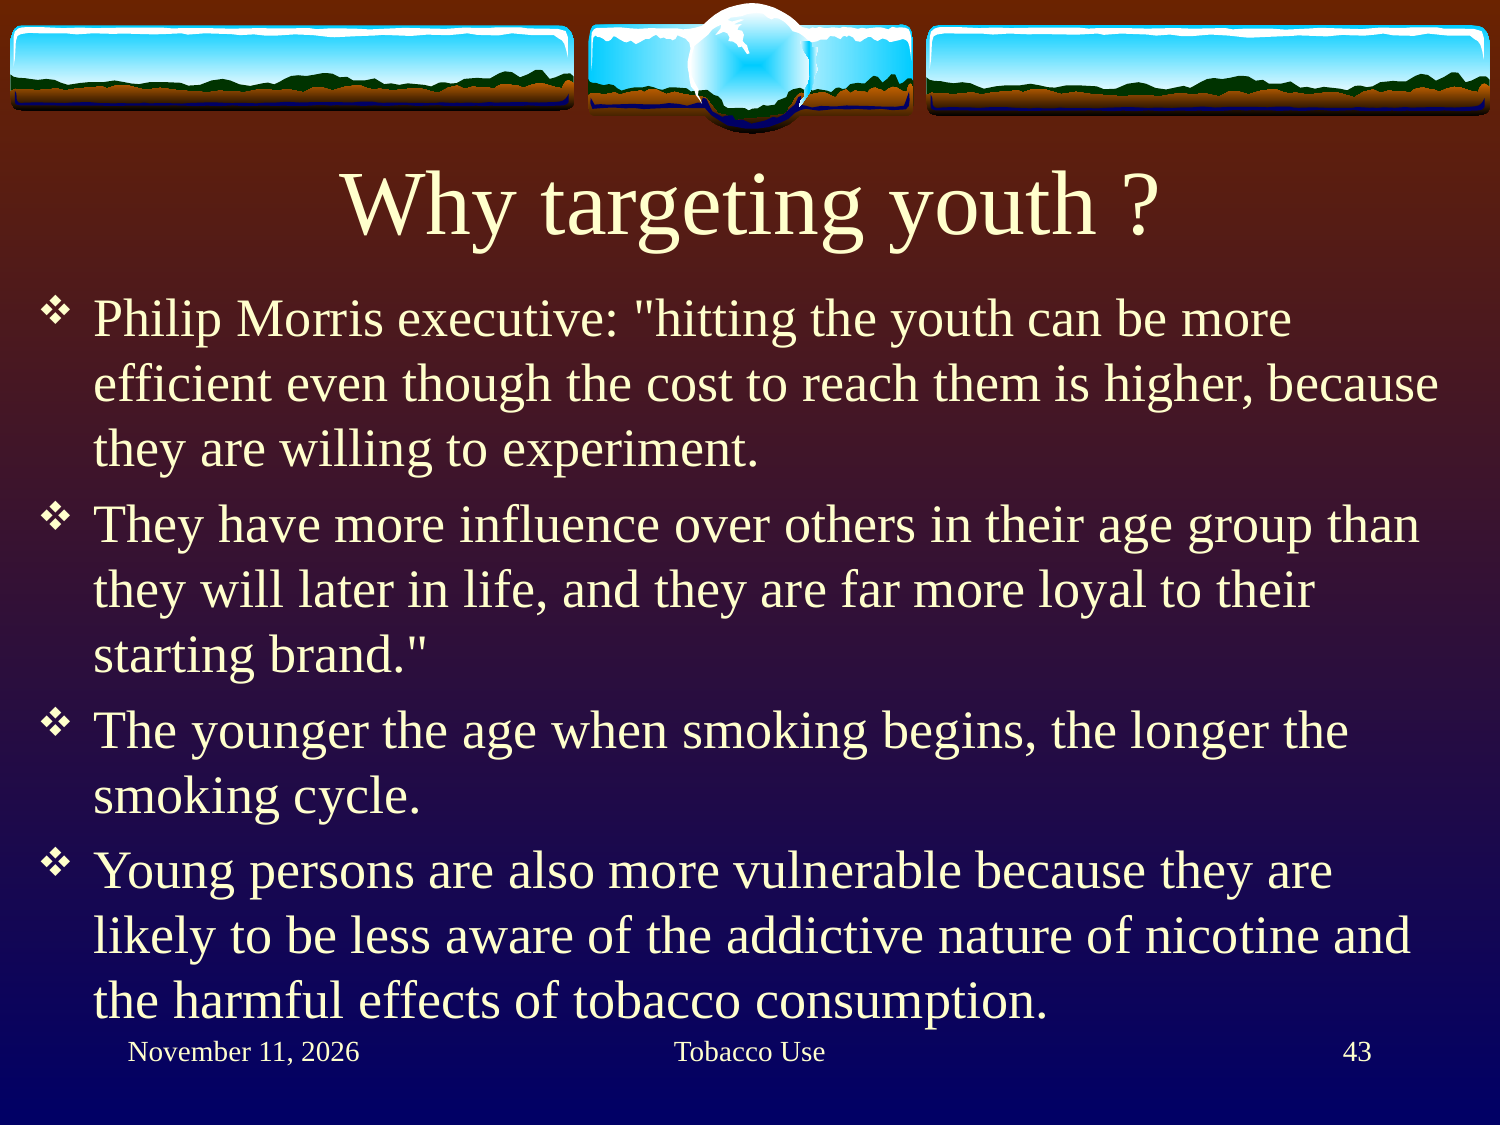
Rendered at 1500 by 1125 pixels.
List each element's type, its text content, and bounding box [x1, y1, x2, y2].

title Why targeting youth ? [21, 145, 1480, 251]
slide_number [111, 1024, 426, 1101]
footer Tobacco Use [511, 1024, 988, 1101]
slide_number 43 [1074, 1024, 1388, 1101]
list Philip Morris executive: "hitting the youth can be more efficient even though the cost to reach them is higher, because they are willing to experiment. They have more influence over others in their age group than they will later in life, and they are far more loyal to their starting brand." The younger the age when smoking begins, the longer the smoking cycle. Young persons are also more vulnerable because they are likely to be less aware of the addictive nature of nicotine and the harmful effects of tobacco consumption. [21, 274, 1482, 1026]
